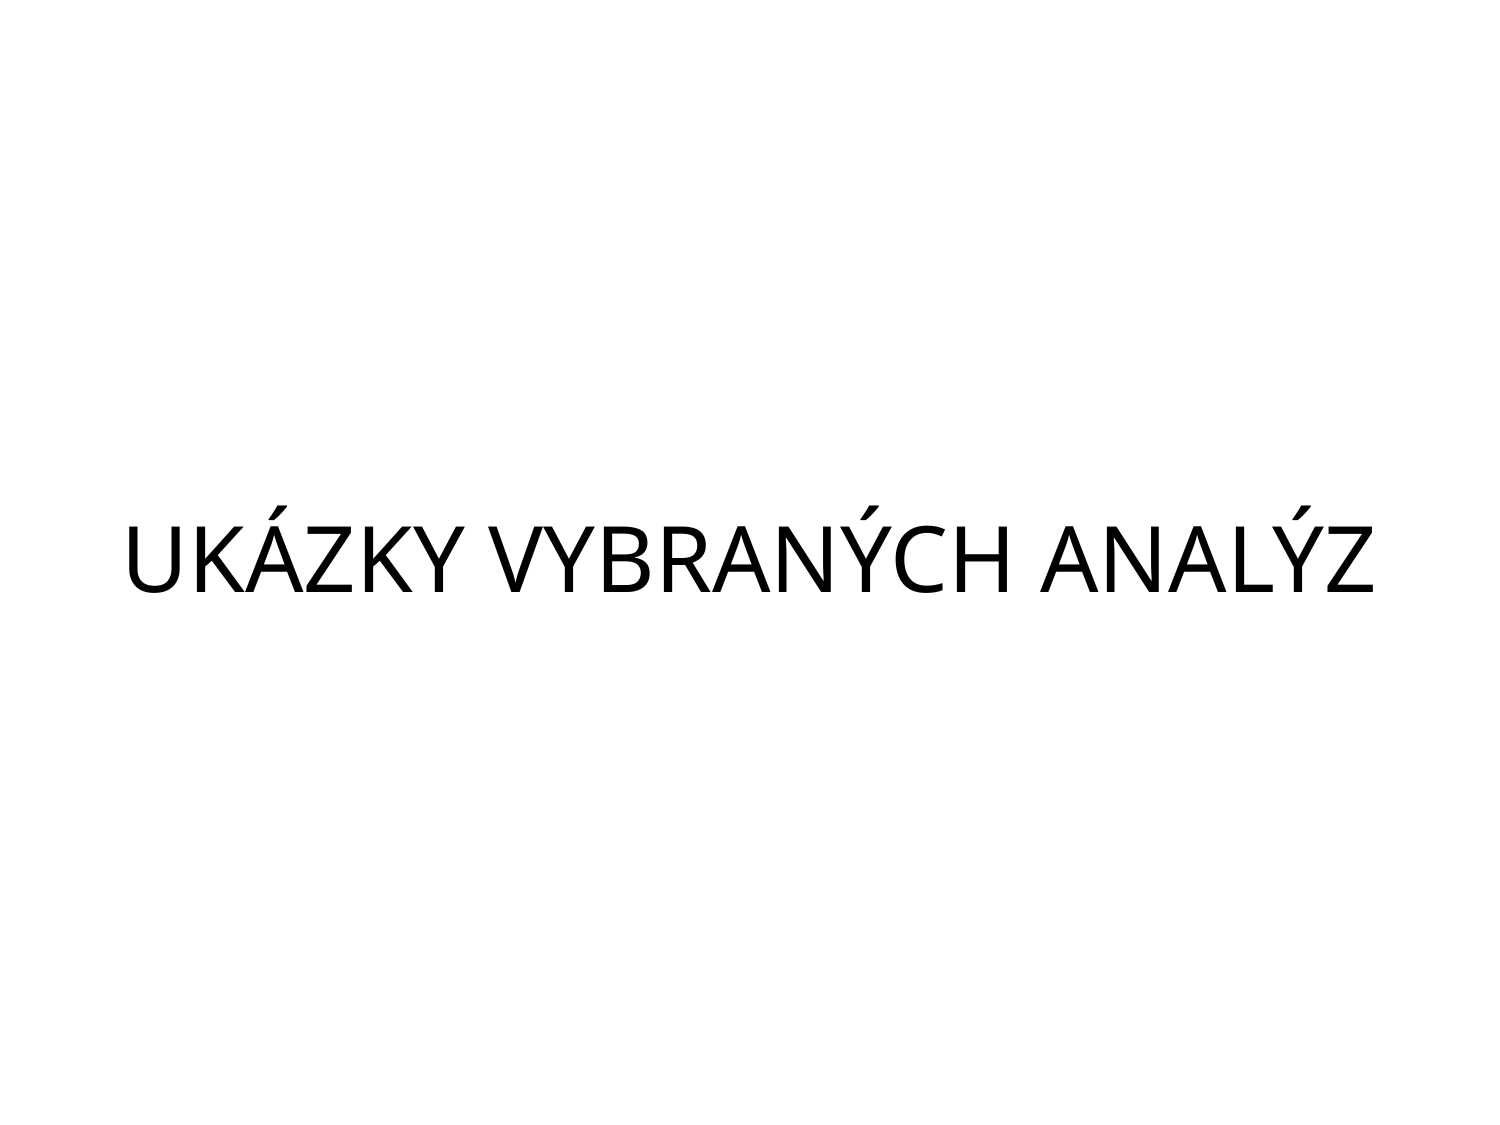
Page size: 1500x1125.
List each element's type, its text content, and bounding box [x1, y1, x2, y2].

title UKÁZKY VYBRANÝCH ANALÝZ [103, 453, 1397, 672]
